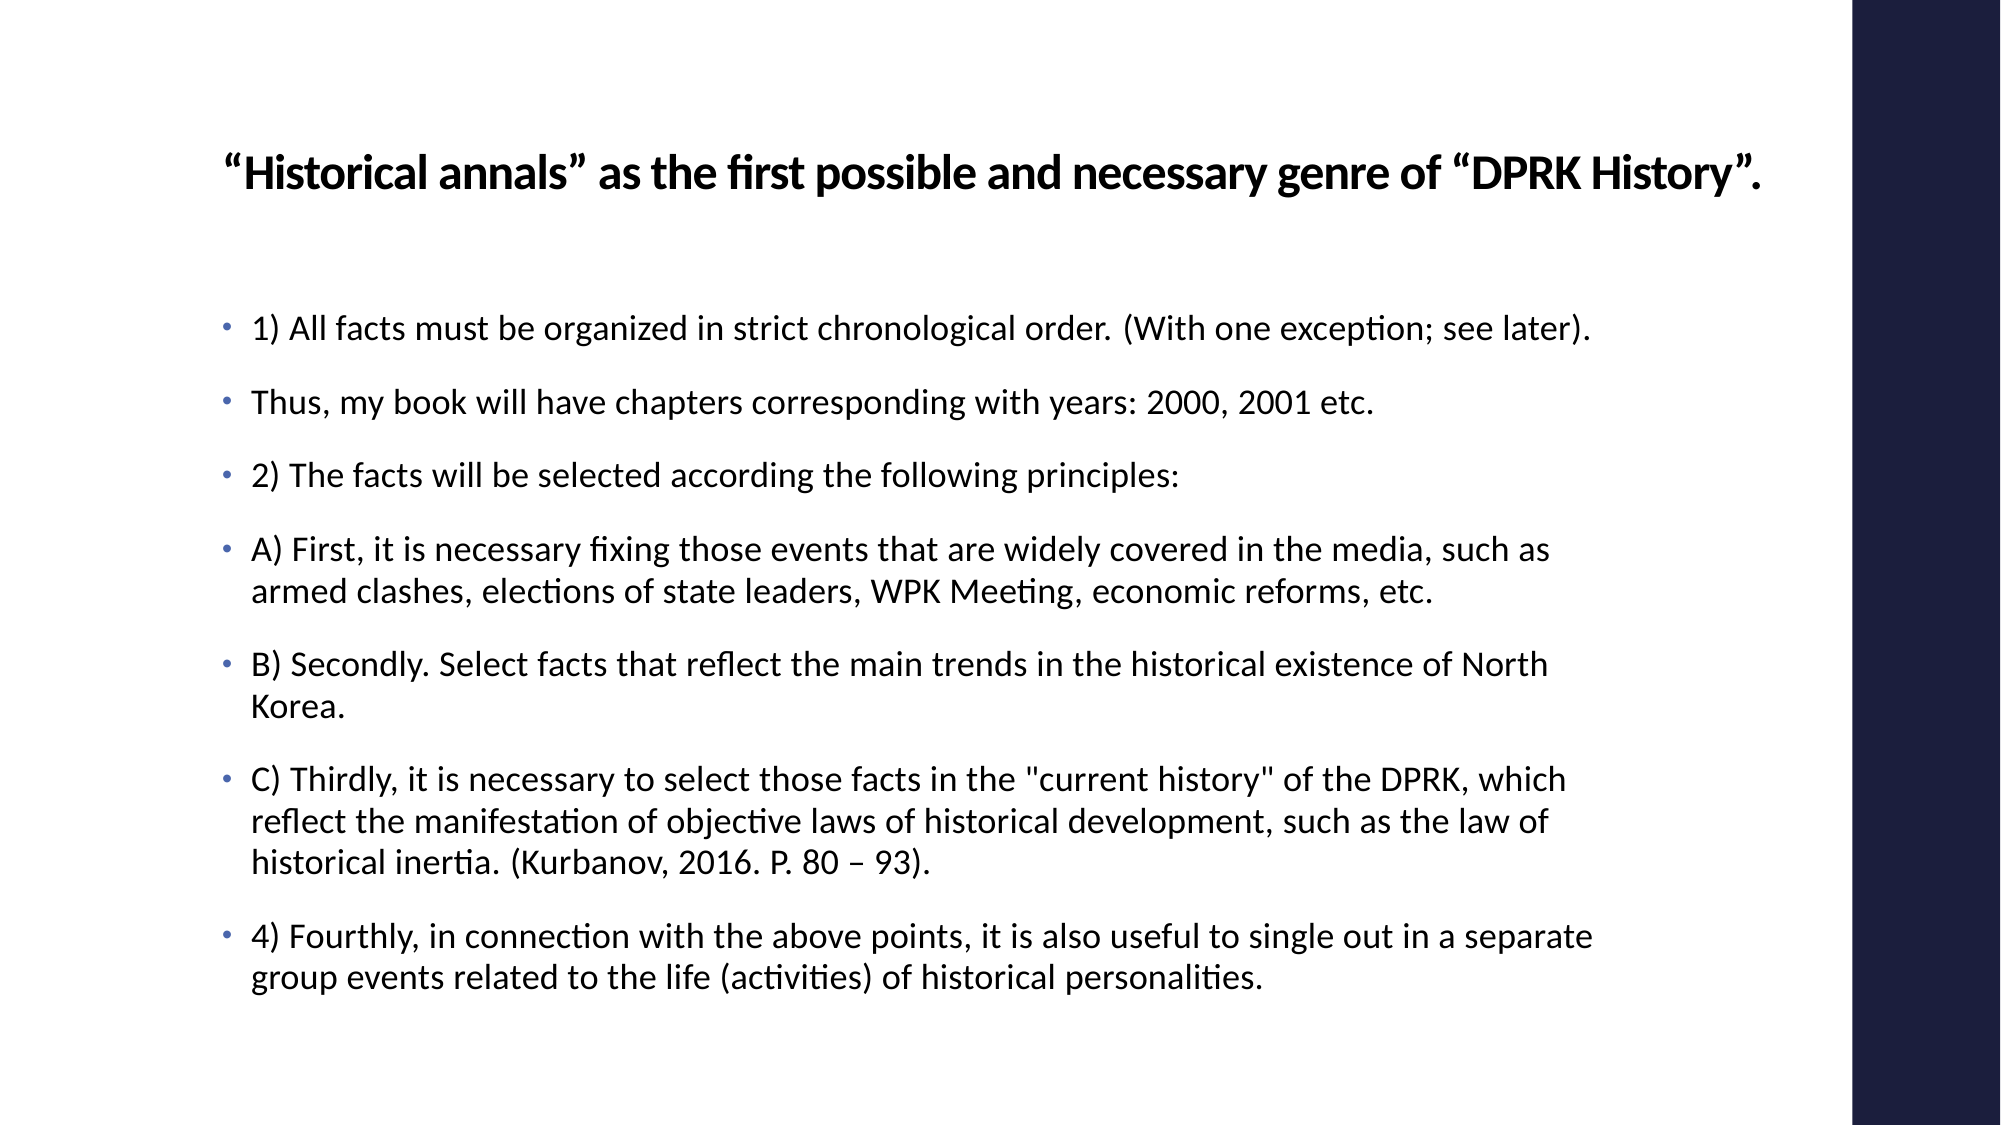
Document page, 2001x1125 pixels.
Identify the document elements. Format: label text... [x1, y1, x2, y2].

list 1) All facts must be organized in strict chronological order. (With one exception; see later). Thus, my book will have chapters corresponding with years: 2000, 2001 etc. 2) The facts will be selected according the following principles: A) First, it is necessary fixing those events that are widely covered in the media, such as armed clashes, elections of state leaders, WPK Meeting, economic reforms, etc. B) Secondly. Select facts that reflect the main trends in the historical existence of North Korea. C) Thirdly, it is necessary to select those facts in the "current history" of the DPRK, which reflect the manifestation of objective laws of historical development, such as the law of historical inertia. (Kurbanov, 2016. P. 80 – 93). 4) Fourthly, in connection with the above points, it is also useful to single out in a separate group events related to the life (activities) of historical personalities. [206, 299, 1617, 1014]
title “Historical annals” as the first possible and necessary genre of “DPRK History”. [206, 60, 1797, 209]
